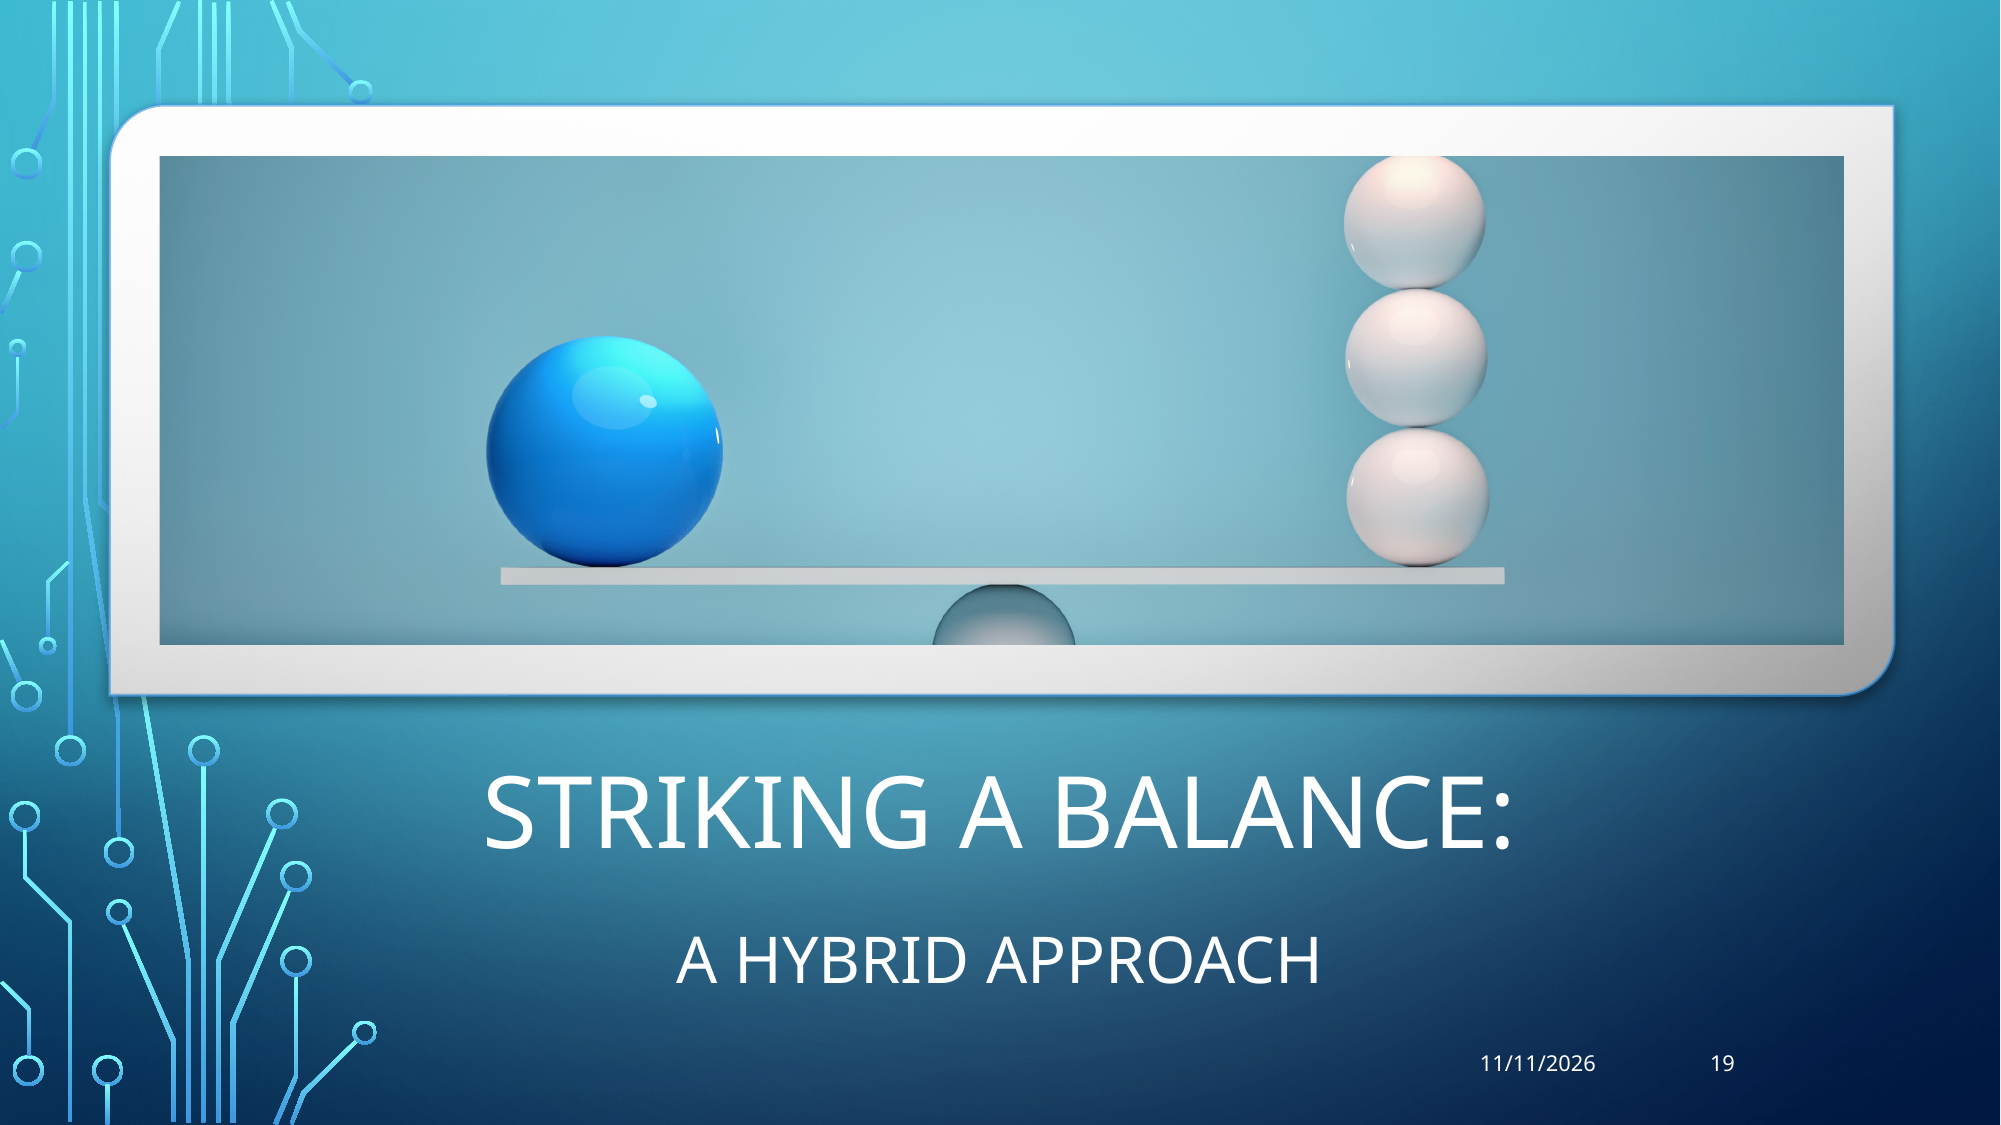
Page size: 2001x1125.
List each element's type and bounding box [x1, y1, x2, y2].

picture [159, 0, 2000, 1125]
text_box [0, 0, 379, 1125]
